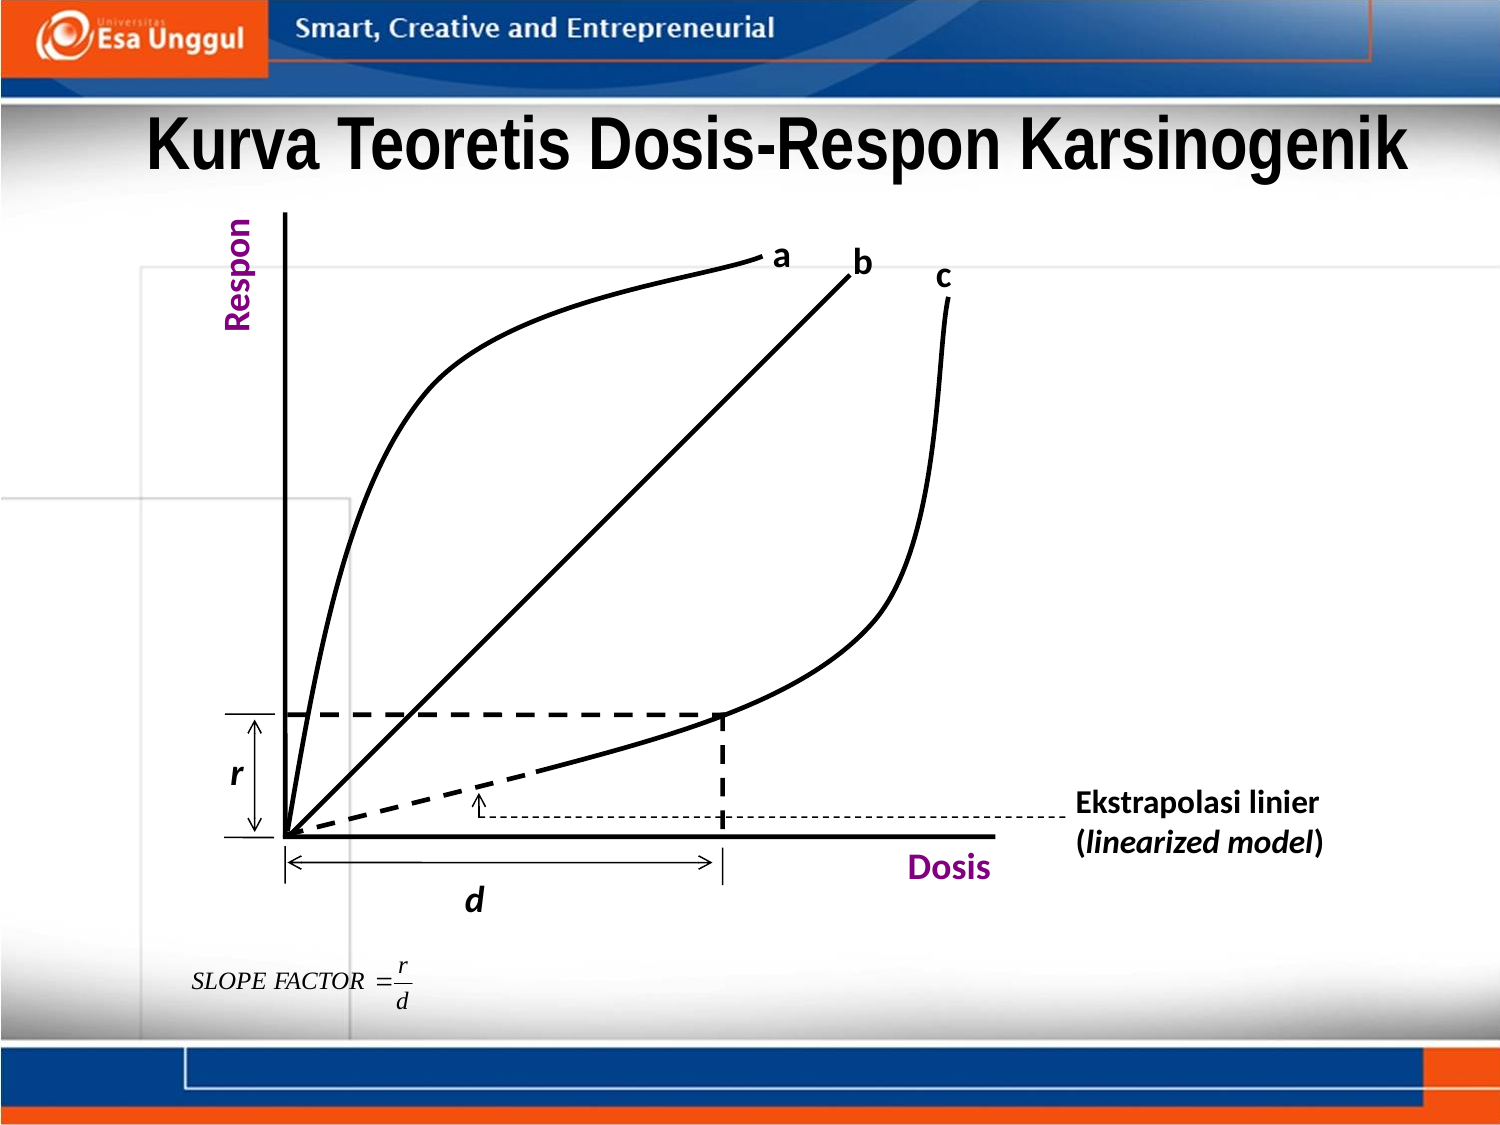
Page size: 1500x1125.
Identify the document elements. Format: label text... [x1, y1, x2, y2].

picture [0, 193, 1500, 1125]
picture [0, 0, 1500, 87]
text_box Kurva Teoretis Dosis-Respon Karsinogenik [1365, 87, 1500, 193]
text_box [0, 62, 1363, 1015]
